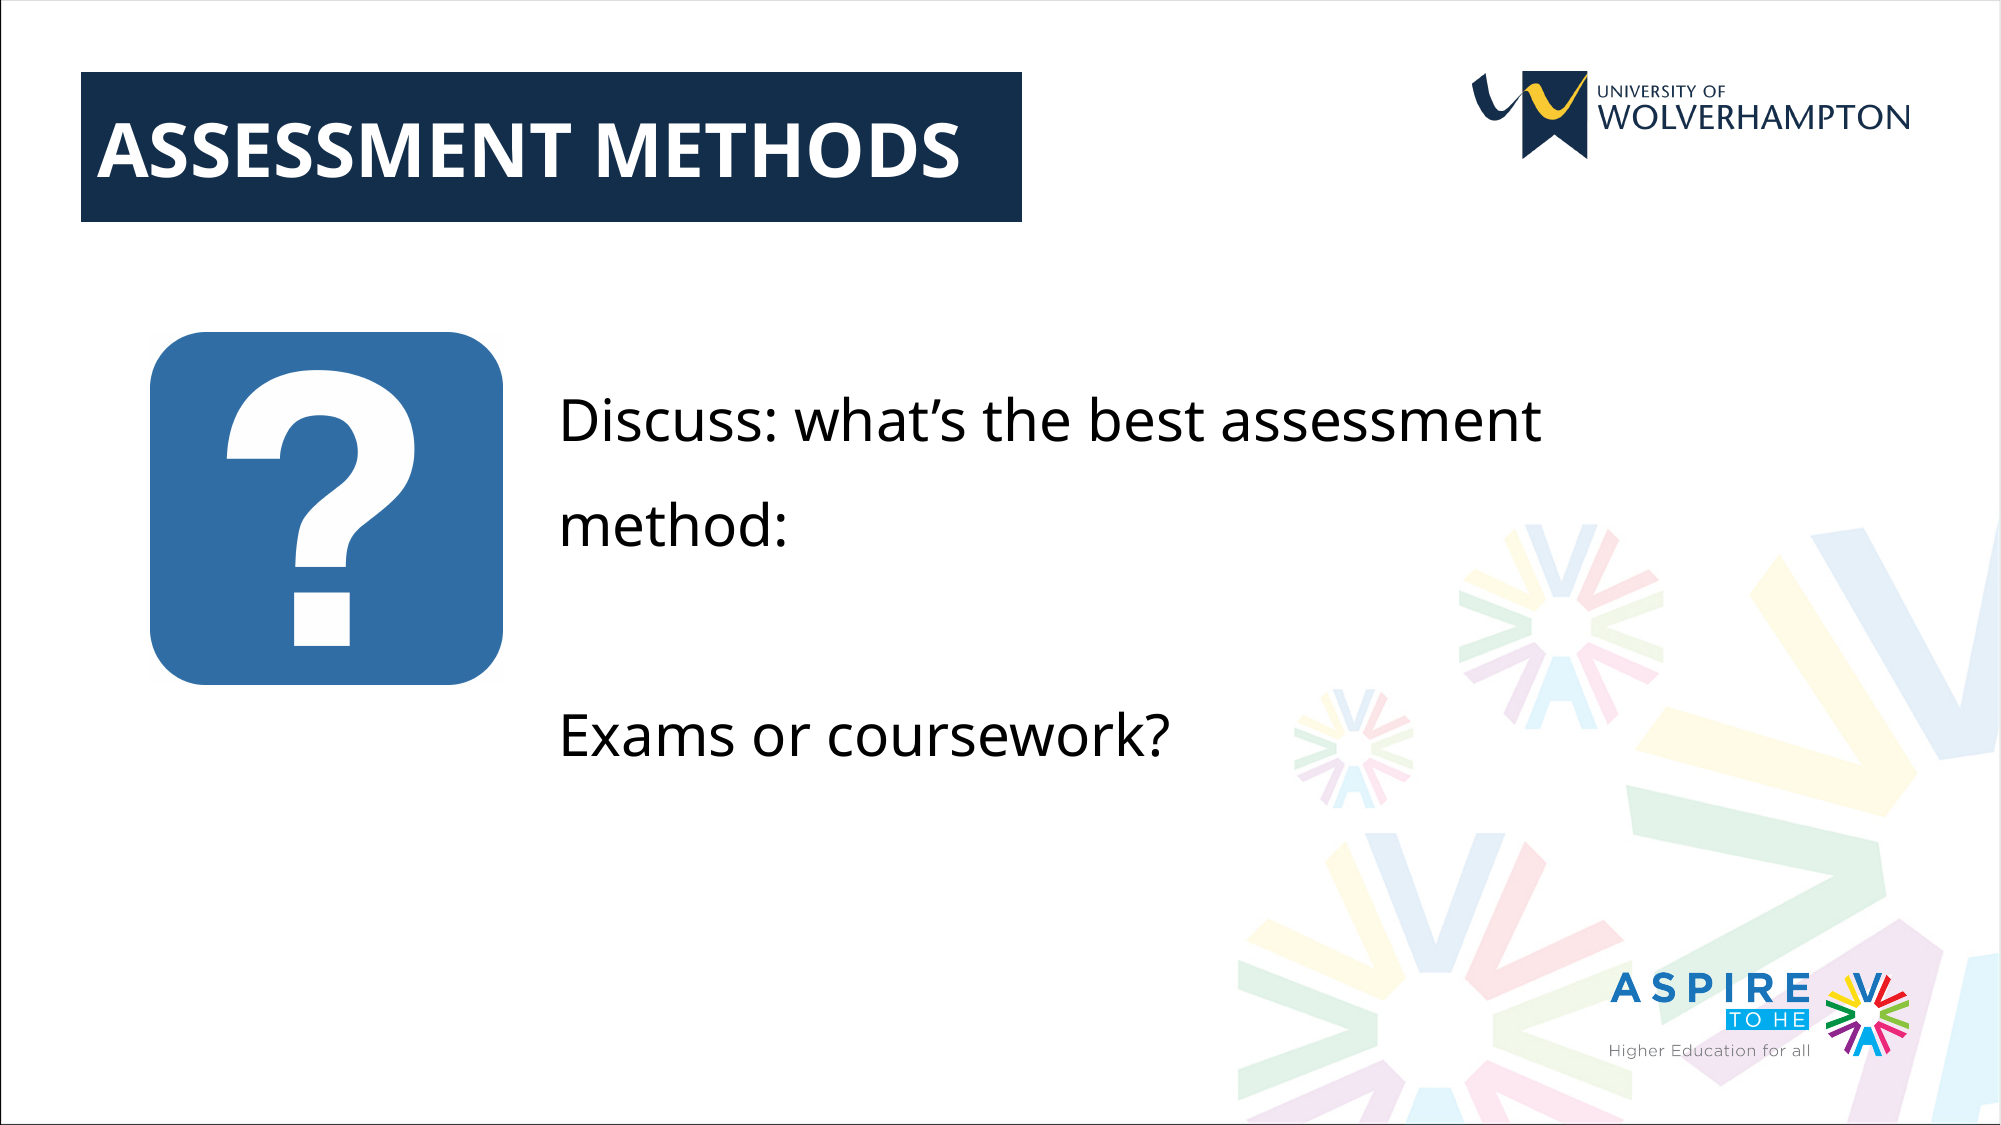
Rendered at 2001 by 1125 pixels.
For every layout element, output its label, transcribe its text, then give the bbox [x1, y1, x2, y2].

text_box ASSESSMENT METHODS [81, 72, 1022, 222]
picture [0, 0, 2001, 1125]
text_box Discuss: what’s the best assessment method: Exams or coursework? [543, 340, 1796, 776]
